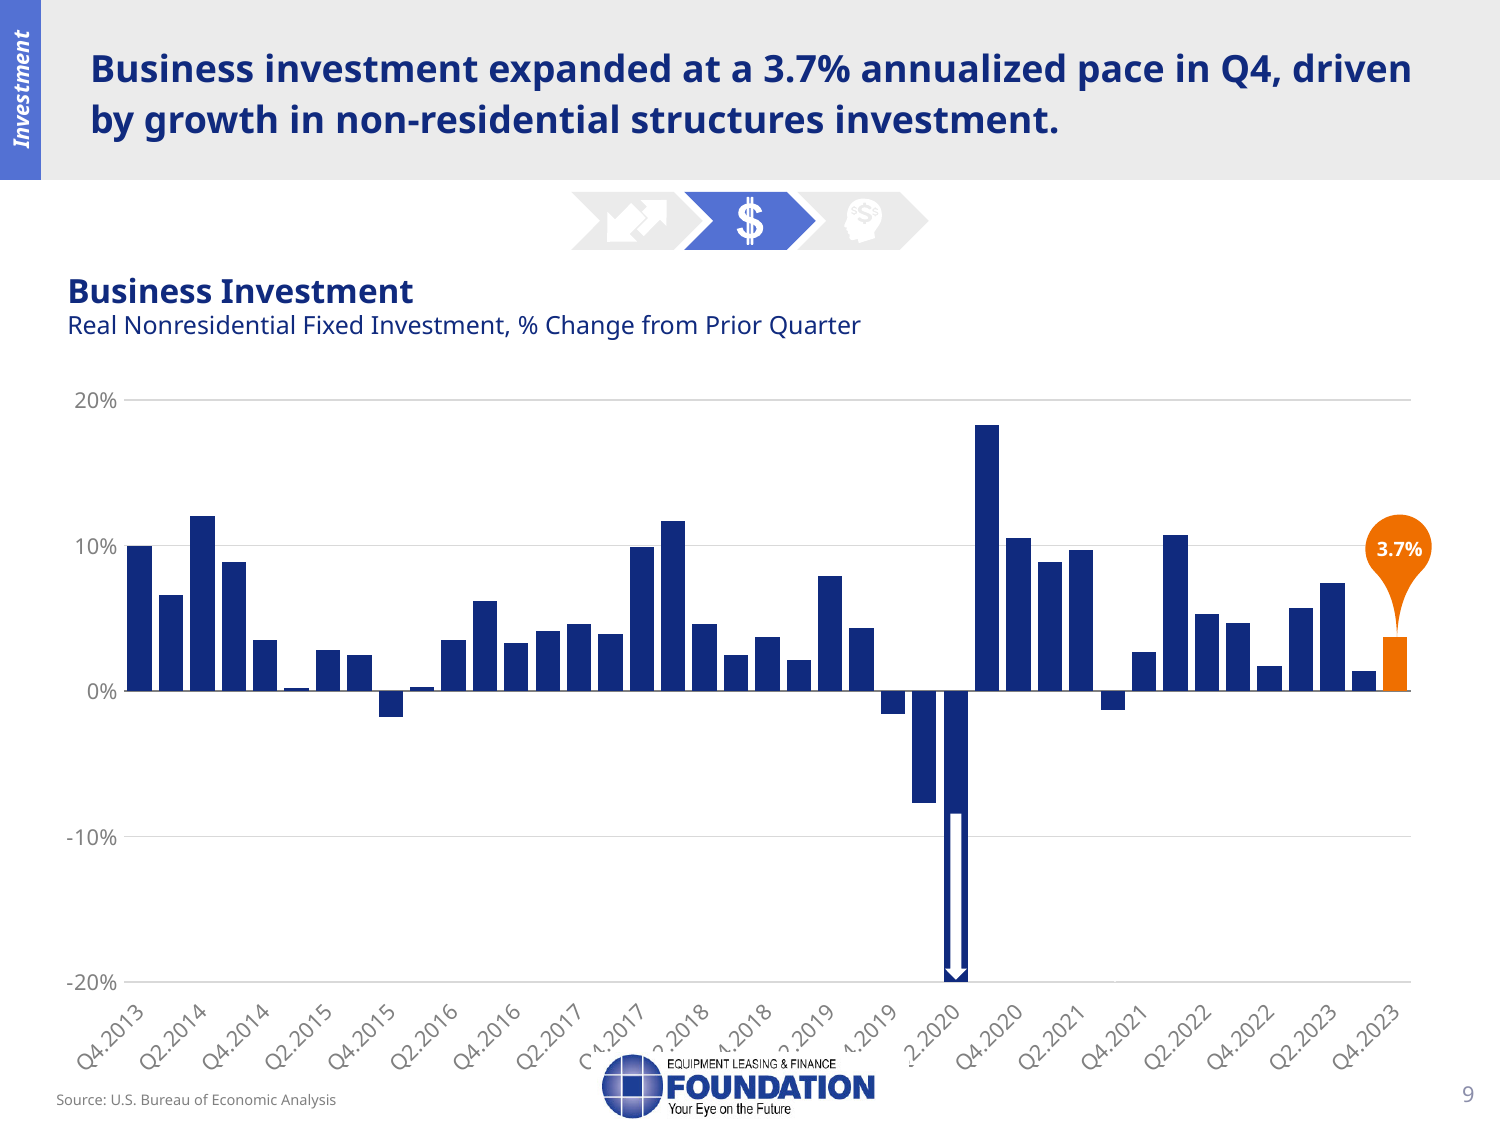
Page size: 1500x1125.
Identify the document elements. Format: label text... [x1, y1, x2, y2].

chart [0, 184, 1500, 1120]
picture [590, 1052, 910, 1120]
title Business investment expanded at a 3.7% annualized pace in Q4, driven by growth in non-residential structures investment. [0, 0, 1500, 181]
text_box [570, 191, 930, 251]
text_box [1351, 514, 1448, 581]
text_box Investment [0, 0, 41, 180]
